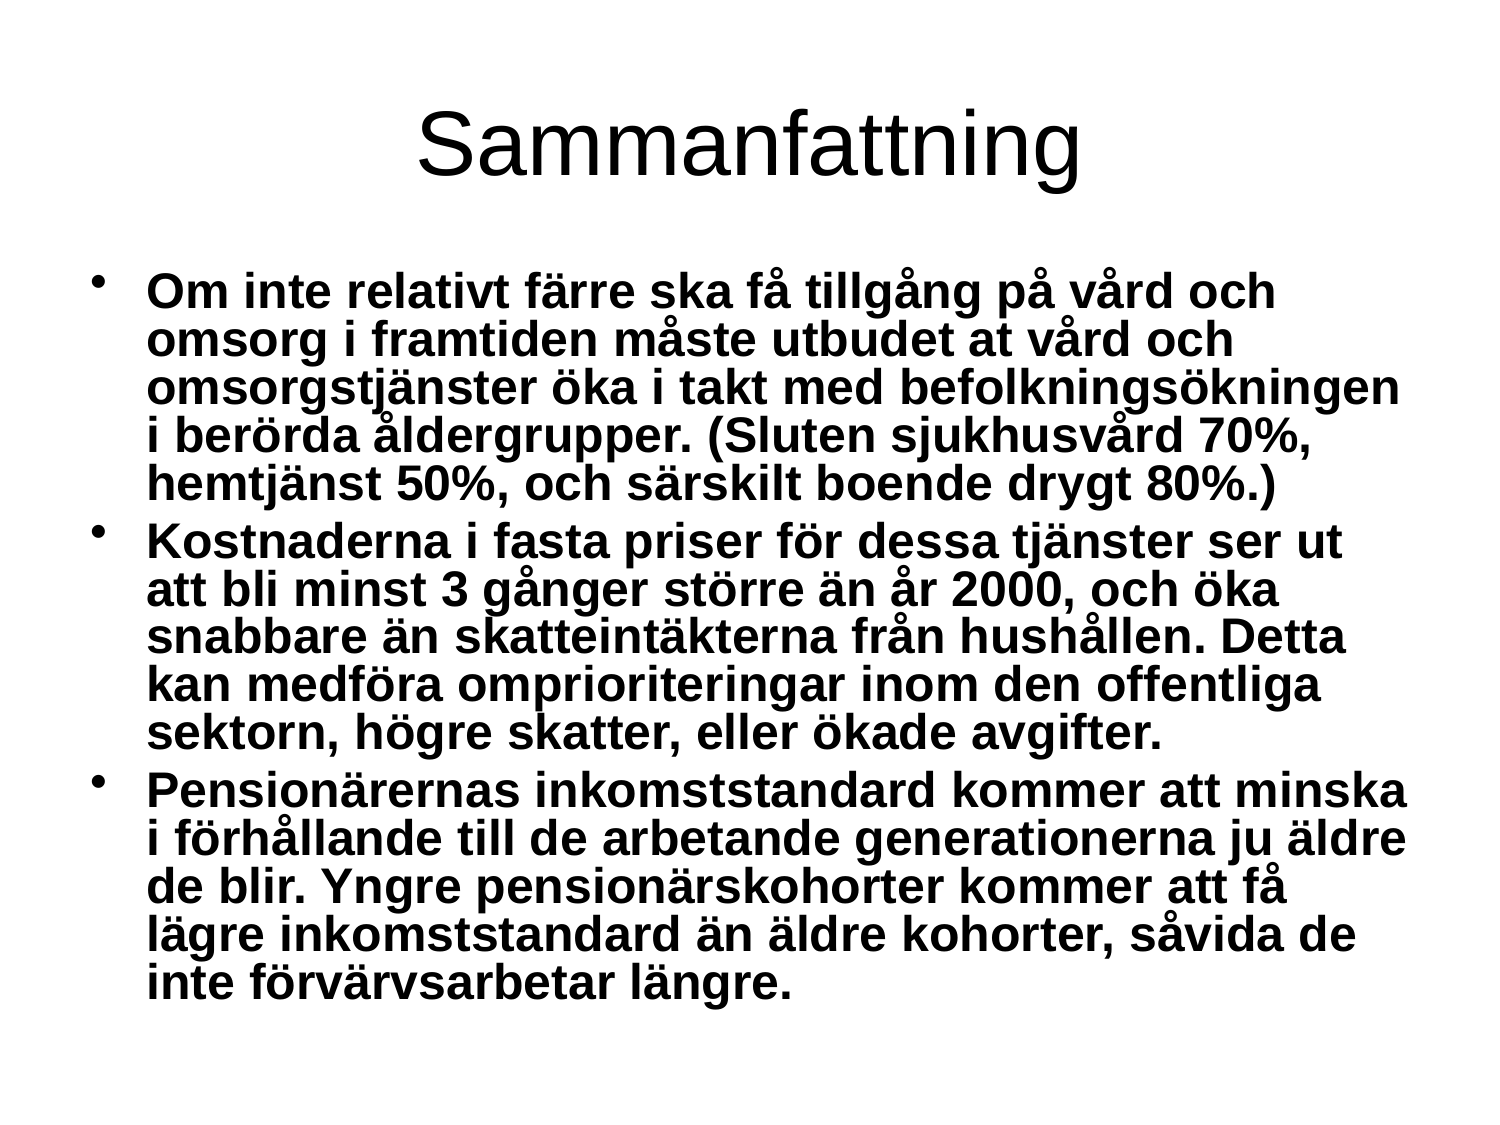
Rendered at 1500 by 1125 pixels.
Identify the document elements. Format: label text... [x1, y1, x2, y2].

list Om inte relativt färre ska få tillgång på vård och omsorg i framtiden måste utbudet at vård och omsorgstjänster öka i takt med befolkningsökningen i berörda åldergrupper. (Sluten sjukhusvård 70%, hemtjänst 50%, och särskilt boende drygt 80%.) Kostnaderna i fasta priser för dessa tjänster ser ut att bli minst 3 gånger större än år 2000, och öka snabbare än skatteintäkterna från hushållen. Detta kan medföra omprioriteringar inom den offentliga sektorn, högre skatter, eller ökade avgifter. Pensionärernas inkomststandard kommer att minska i förhållande till de arbetande generationerna ju äldre de blir. Yngre pensionärskohorter kommer att få lägre inkomststandard än äldre kohorter, såvida de inte förvärvsarbetar längre. [74, 262, 1426, 1006]
title Sammanfattning [74, 44, 1426, 233]
